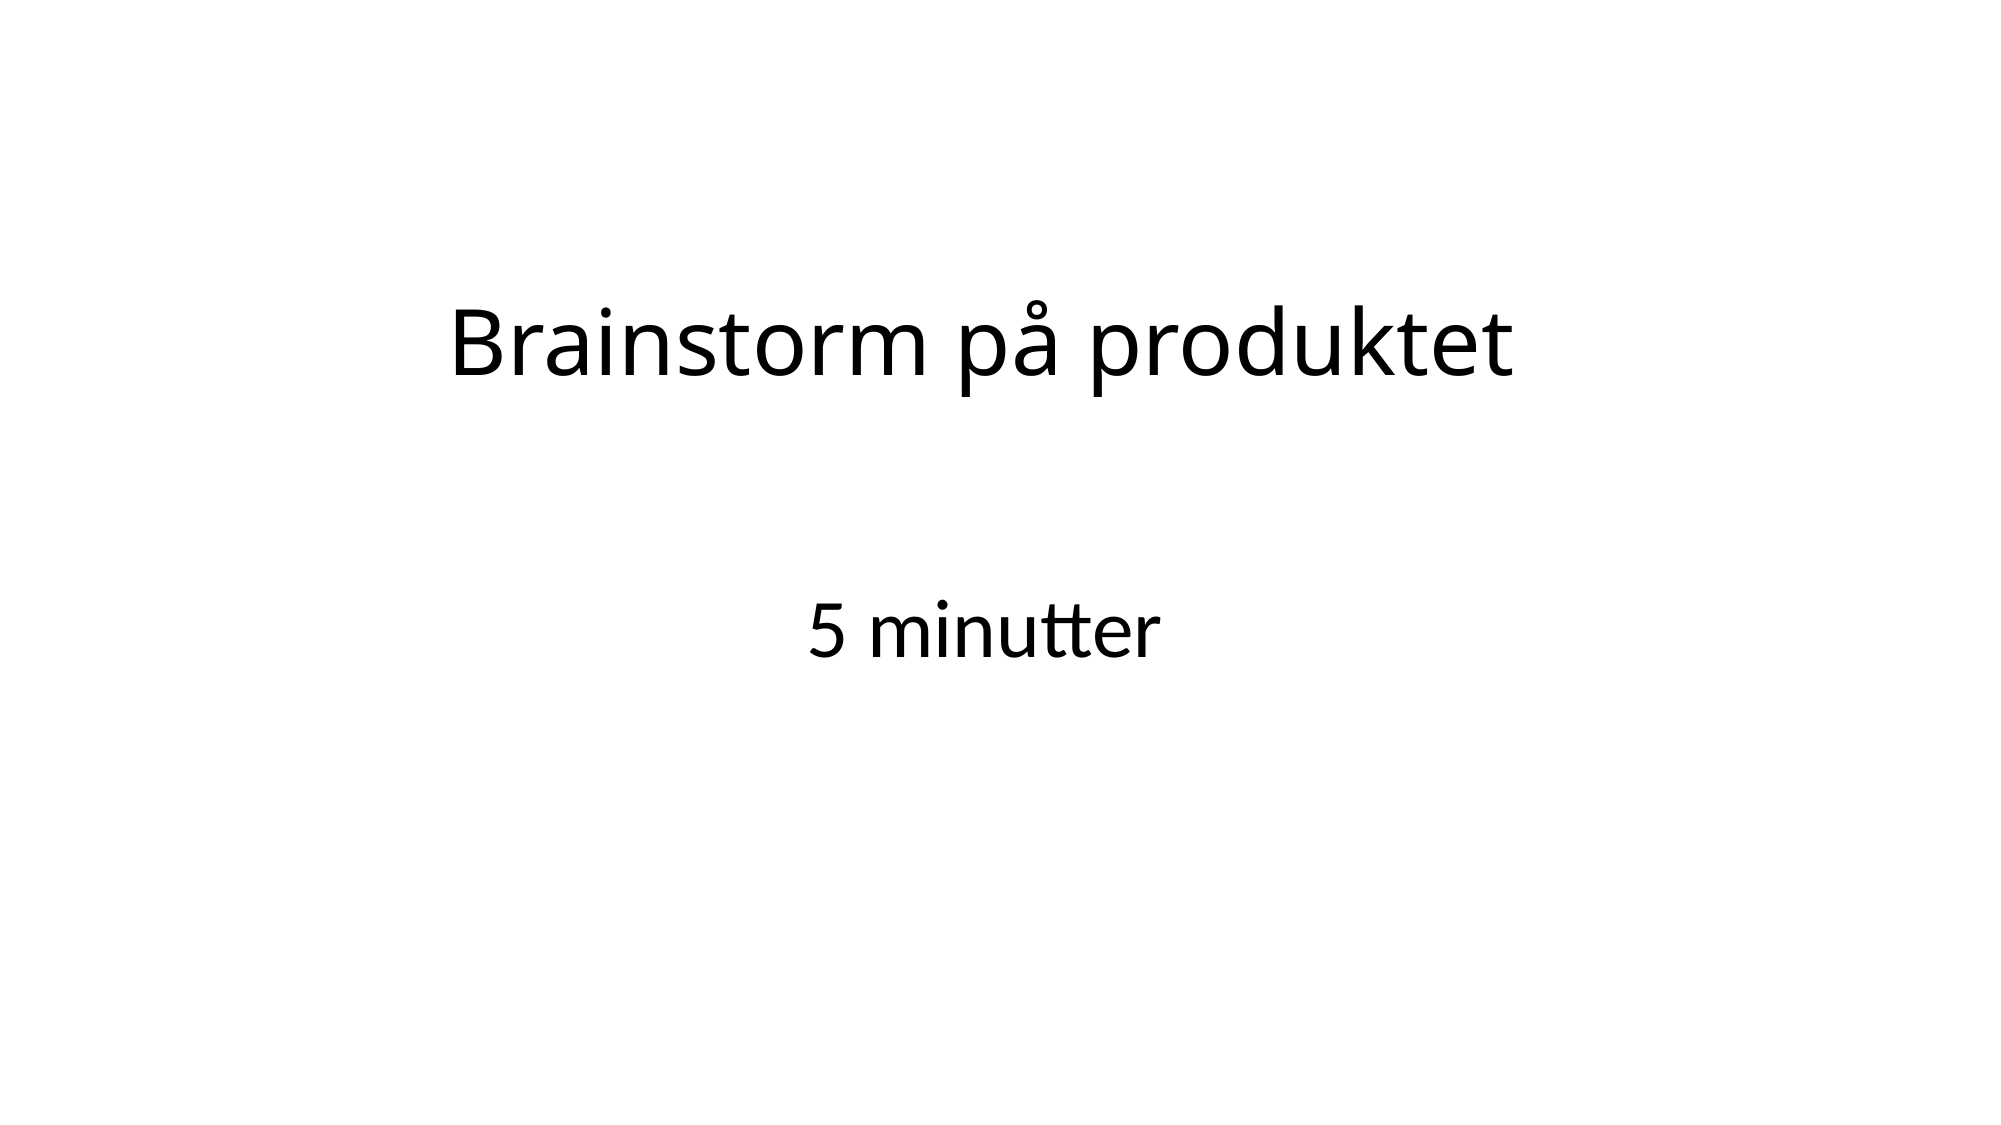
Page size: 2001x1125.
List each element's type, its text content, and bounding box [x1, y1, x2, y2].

title Brainstorm på produktet [130, 236, 1856, 455]
text_box 5 minutter [791, 566, 1195, 682]
